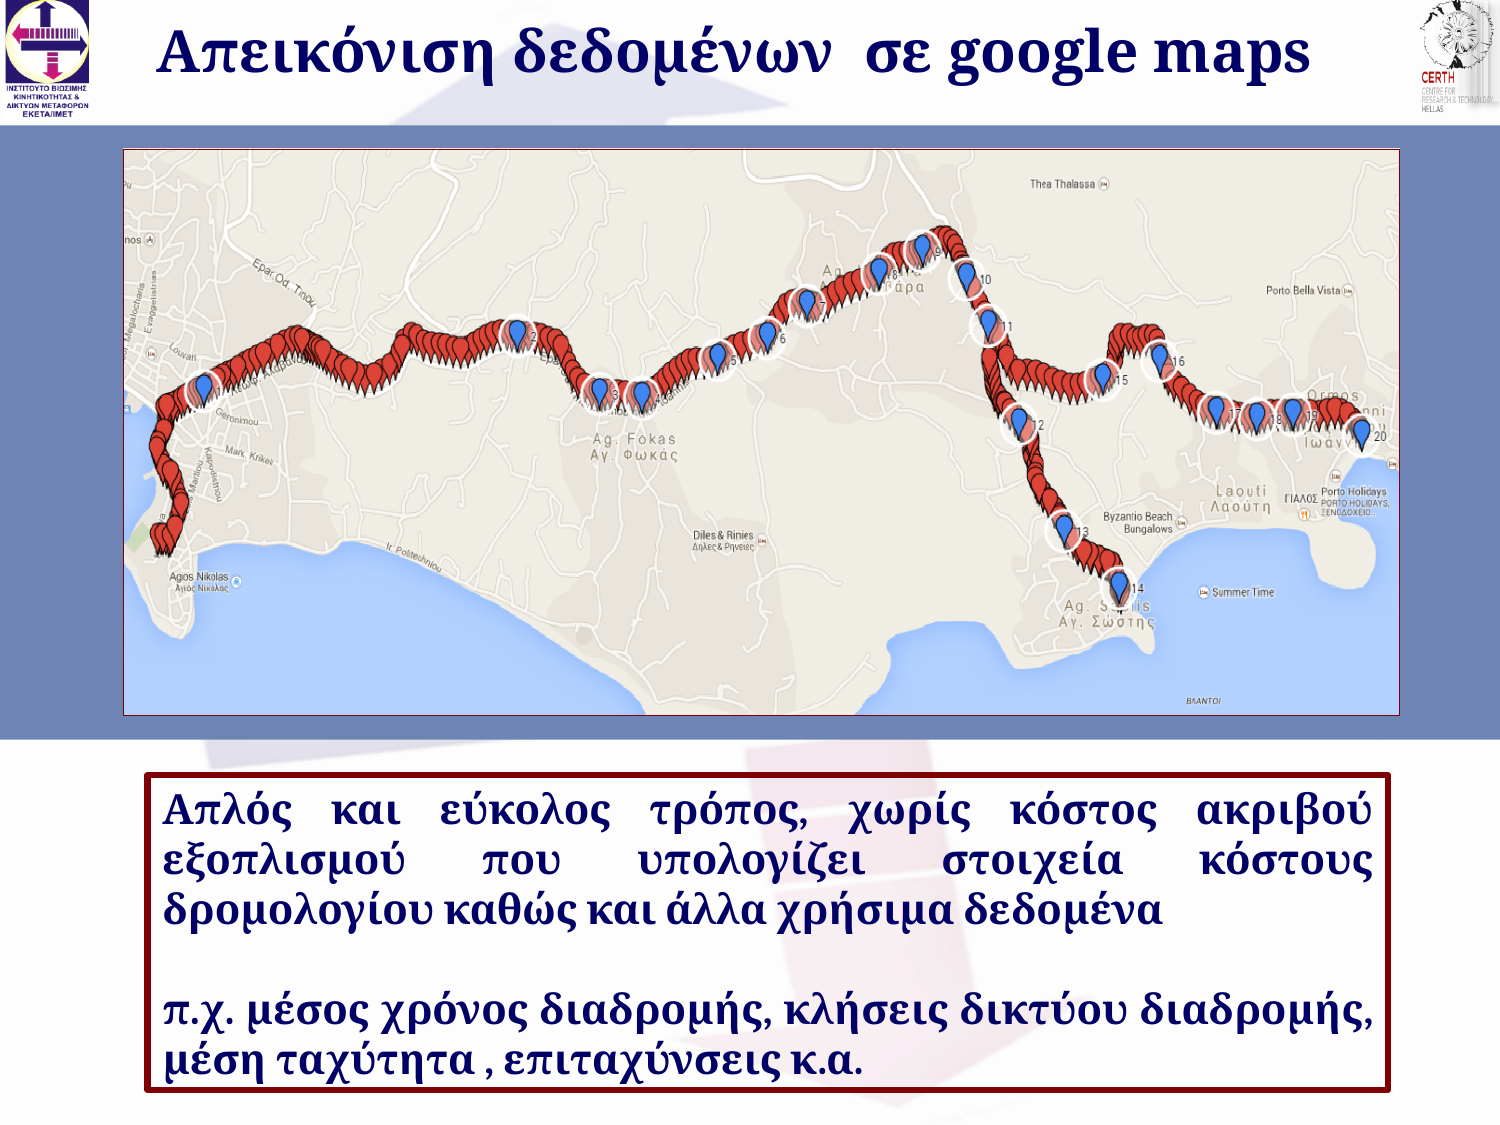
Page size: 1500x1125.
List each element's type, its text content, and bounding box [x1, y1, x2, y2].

picture [0, 741, 1500, 1125]
text_box Απεικόνιση δεδομένων σε google maps [141, 7, 1359, 111]
text_box [0, 124, 1500, 741]
text_box Απλός και εύκολος τρόπος, χωρίς κόστος ακριβού εξοπλισμού που υπολογίζει στοιχεία κόστους δρομολογίου καθώς και άλλα χρήσιμα δεδομένα π.χ. μέσος χρόνος διαδρομής, κλήσεις δικτύου διαδρομής, μέση ταχύτητα , επιταχύνσεις κ.α. [147, 775, 1388, 1090]
picture [0, 0, 1500, 124]
picture [123, 148, 1400, 717]
